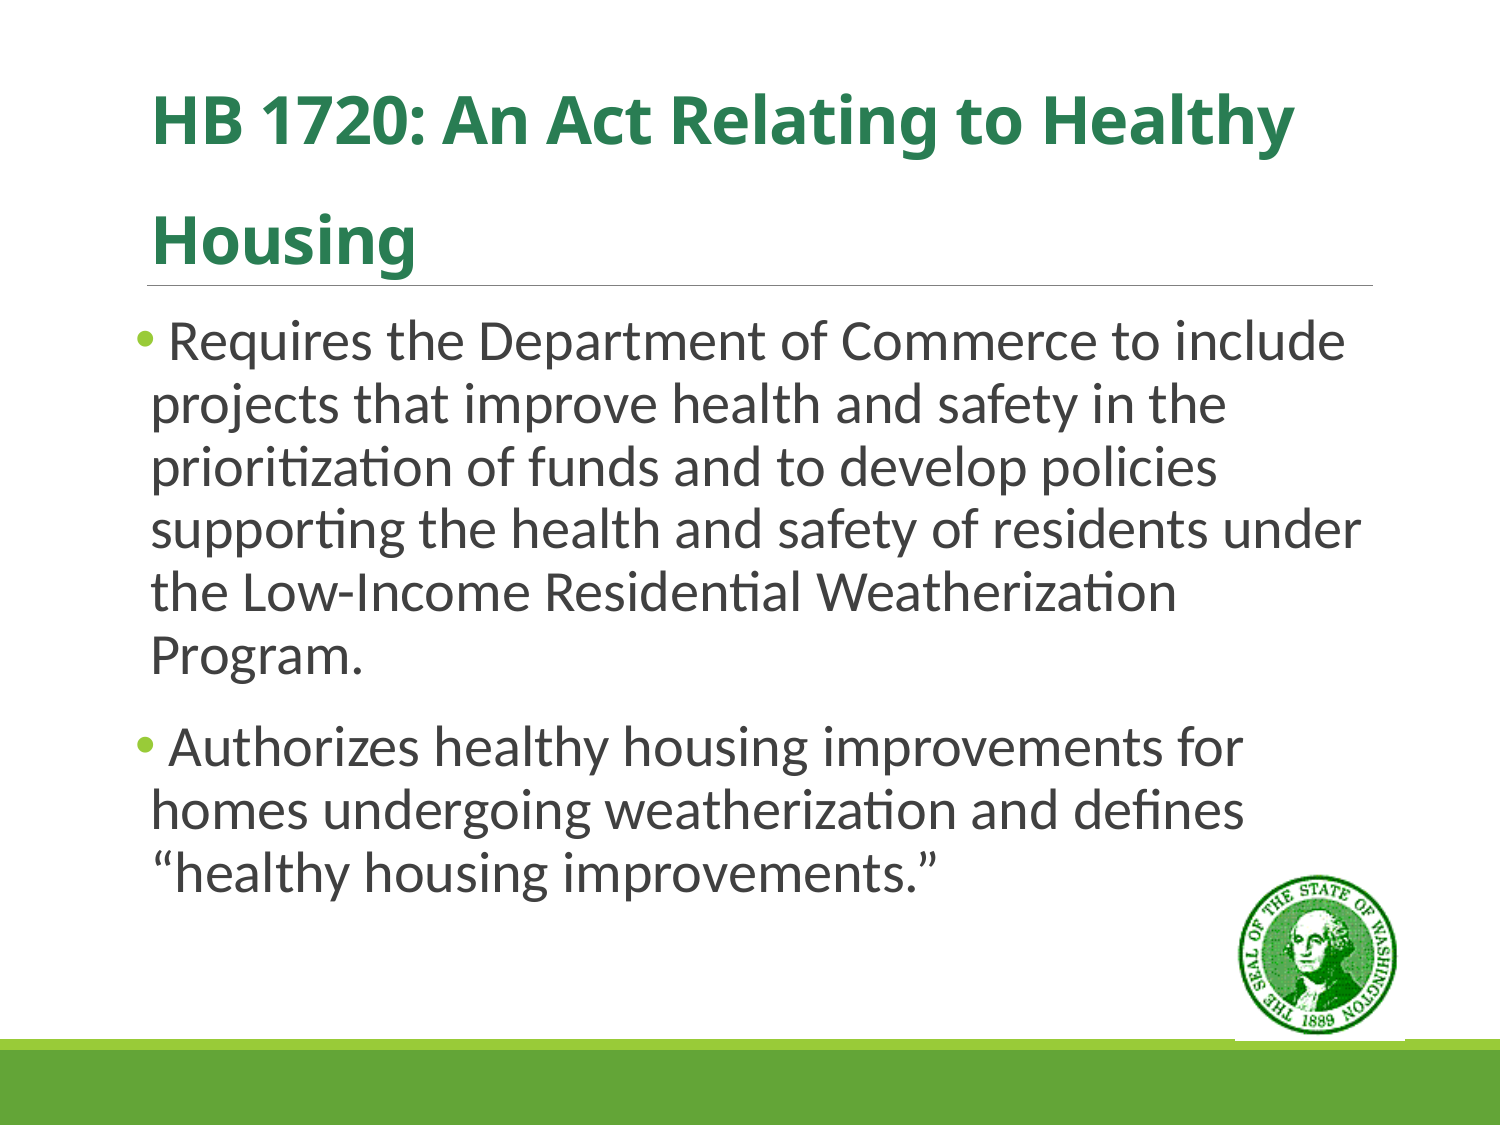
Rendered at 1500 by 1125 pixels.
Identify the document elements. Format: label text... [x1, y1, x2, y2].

list Requires the Department of Commerce to include projects that improve health and safety in the prioritization of funds and to develop policies supporting the health and safety of residents under the Low-Income Residential Weatherization Program. Authorizes healthy housing improvements for homes undergoing weatherization and defines “healthy housing improvements.” [135, 302, 1373, 963]
picture [1234, 871, 1406, 1041]
title HB 1720: An Act Relating to Healthy Housing [135, 47, 1373, 285]
